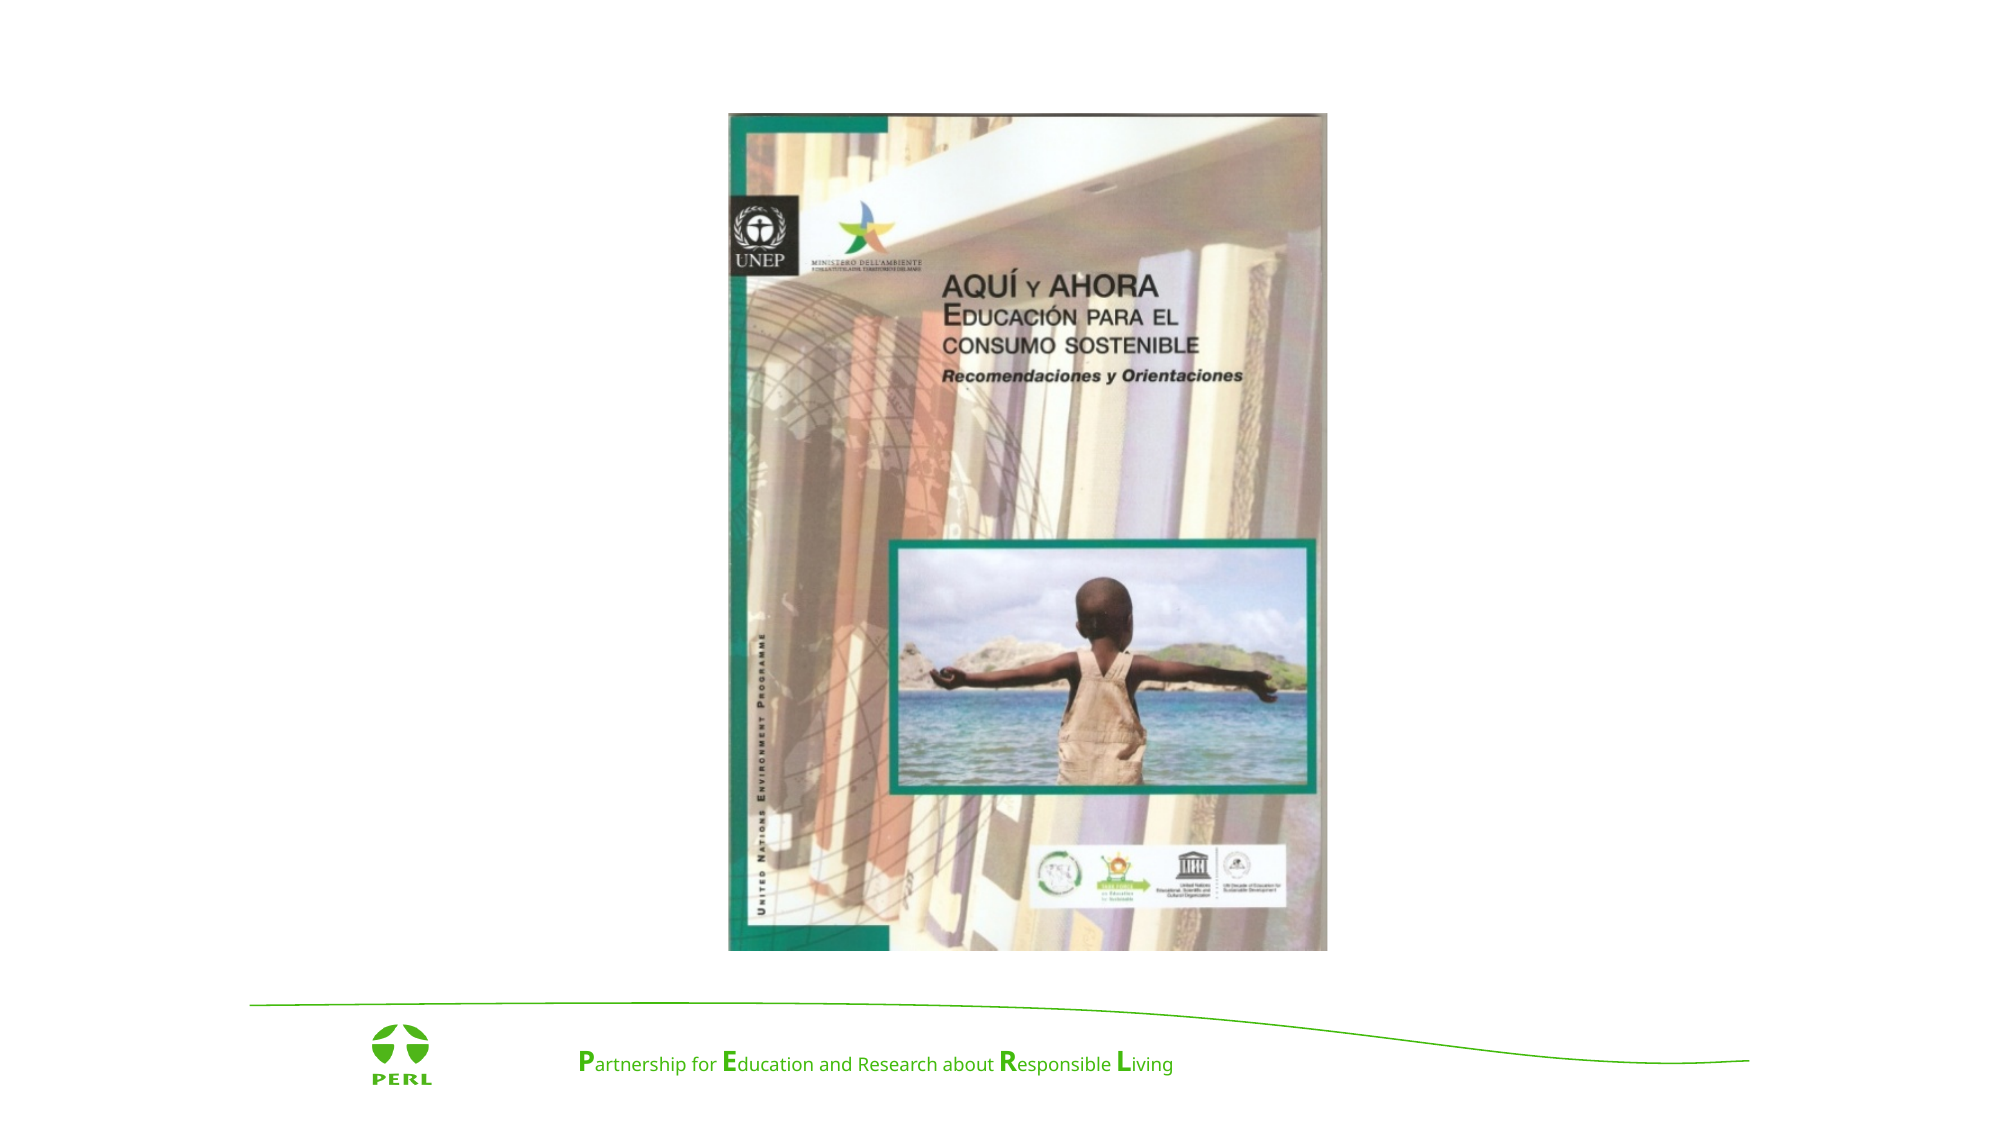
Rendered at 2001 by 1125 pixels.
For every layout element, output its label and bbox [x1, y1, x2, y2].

text_box [249, 999, 1750, 1092]
picture [728, 113, 1328, 951]
